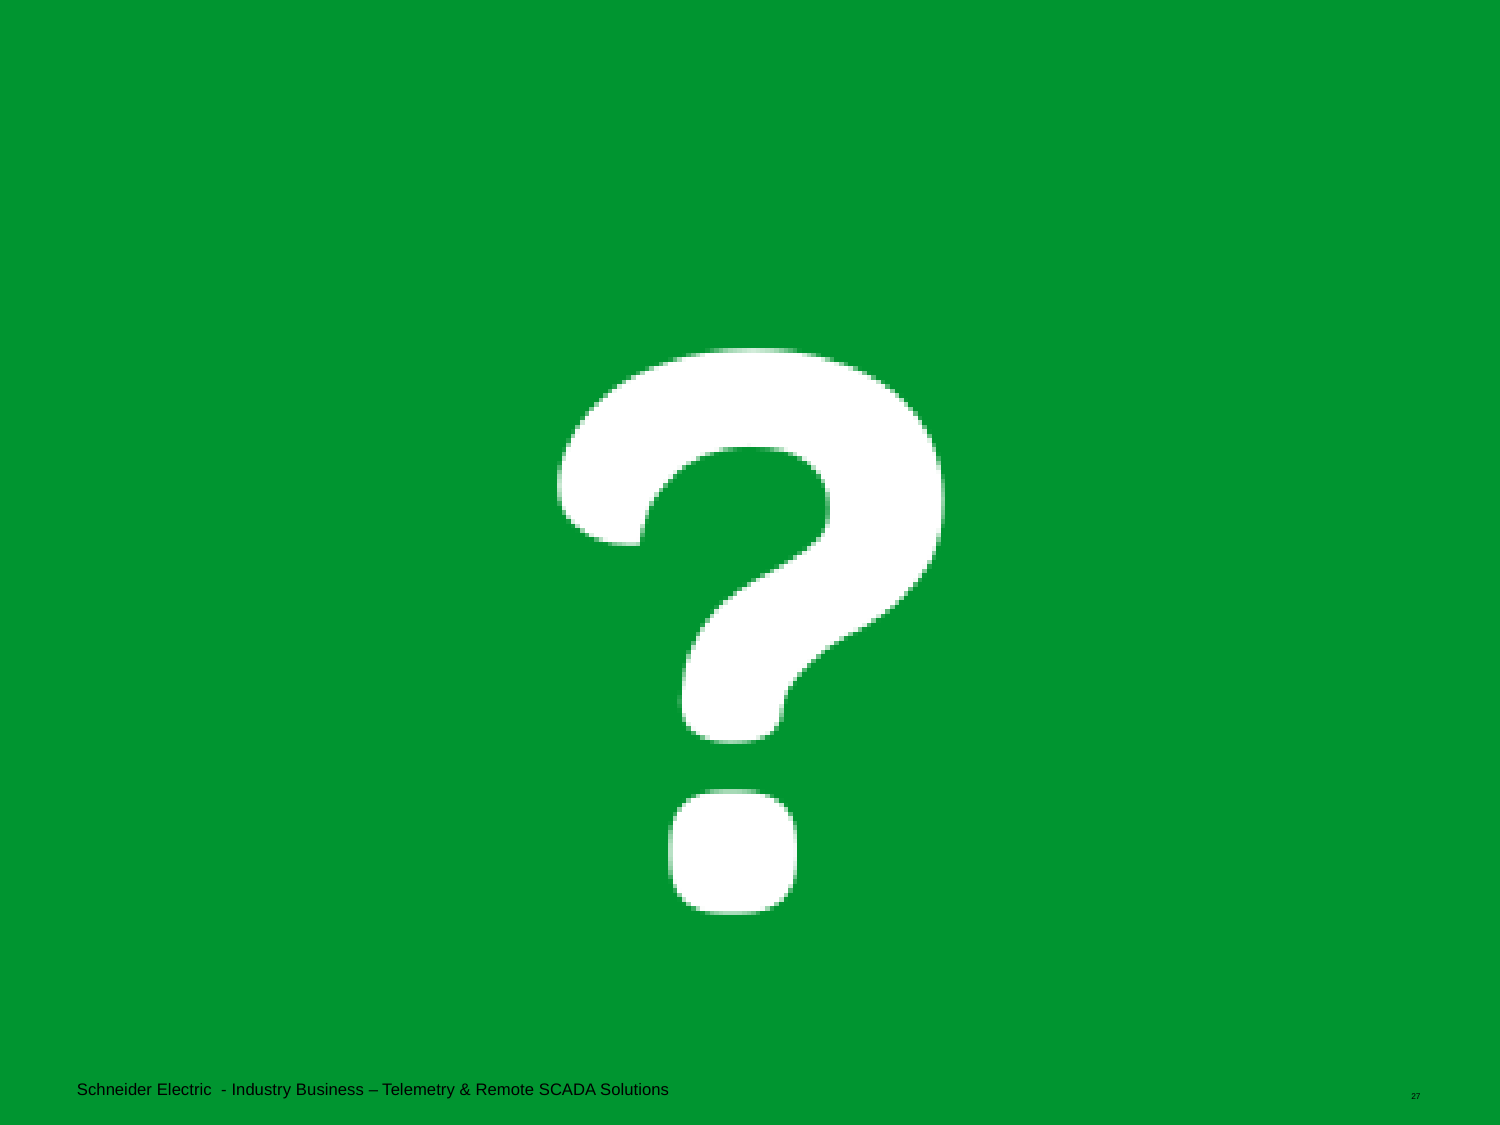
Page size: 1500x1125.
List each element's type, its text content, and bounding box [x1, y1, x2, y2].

picture [524, 326, 969, 929]
text_box 27 [1411, 1090, 1459, 1101]
